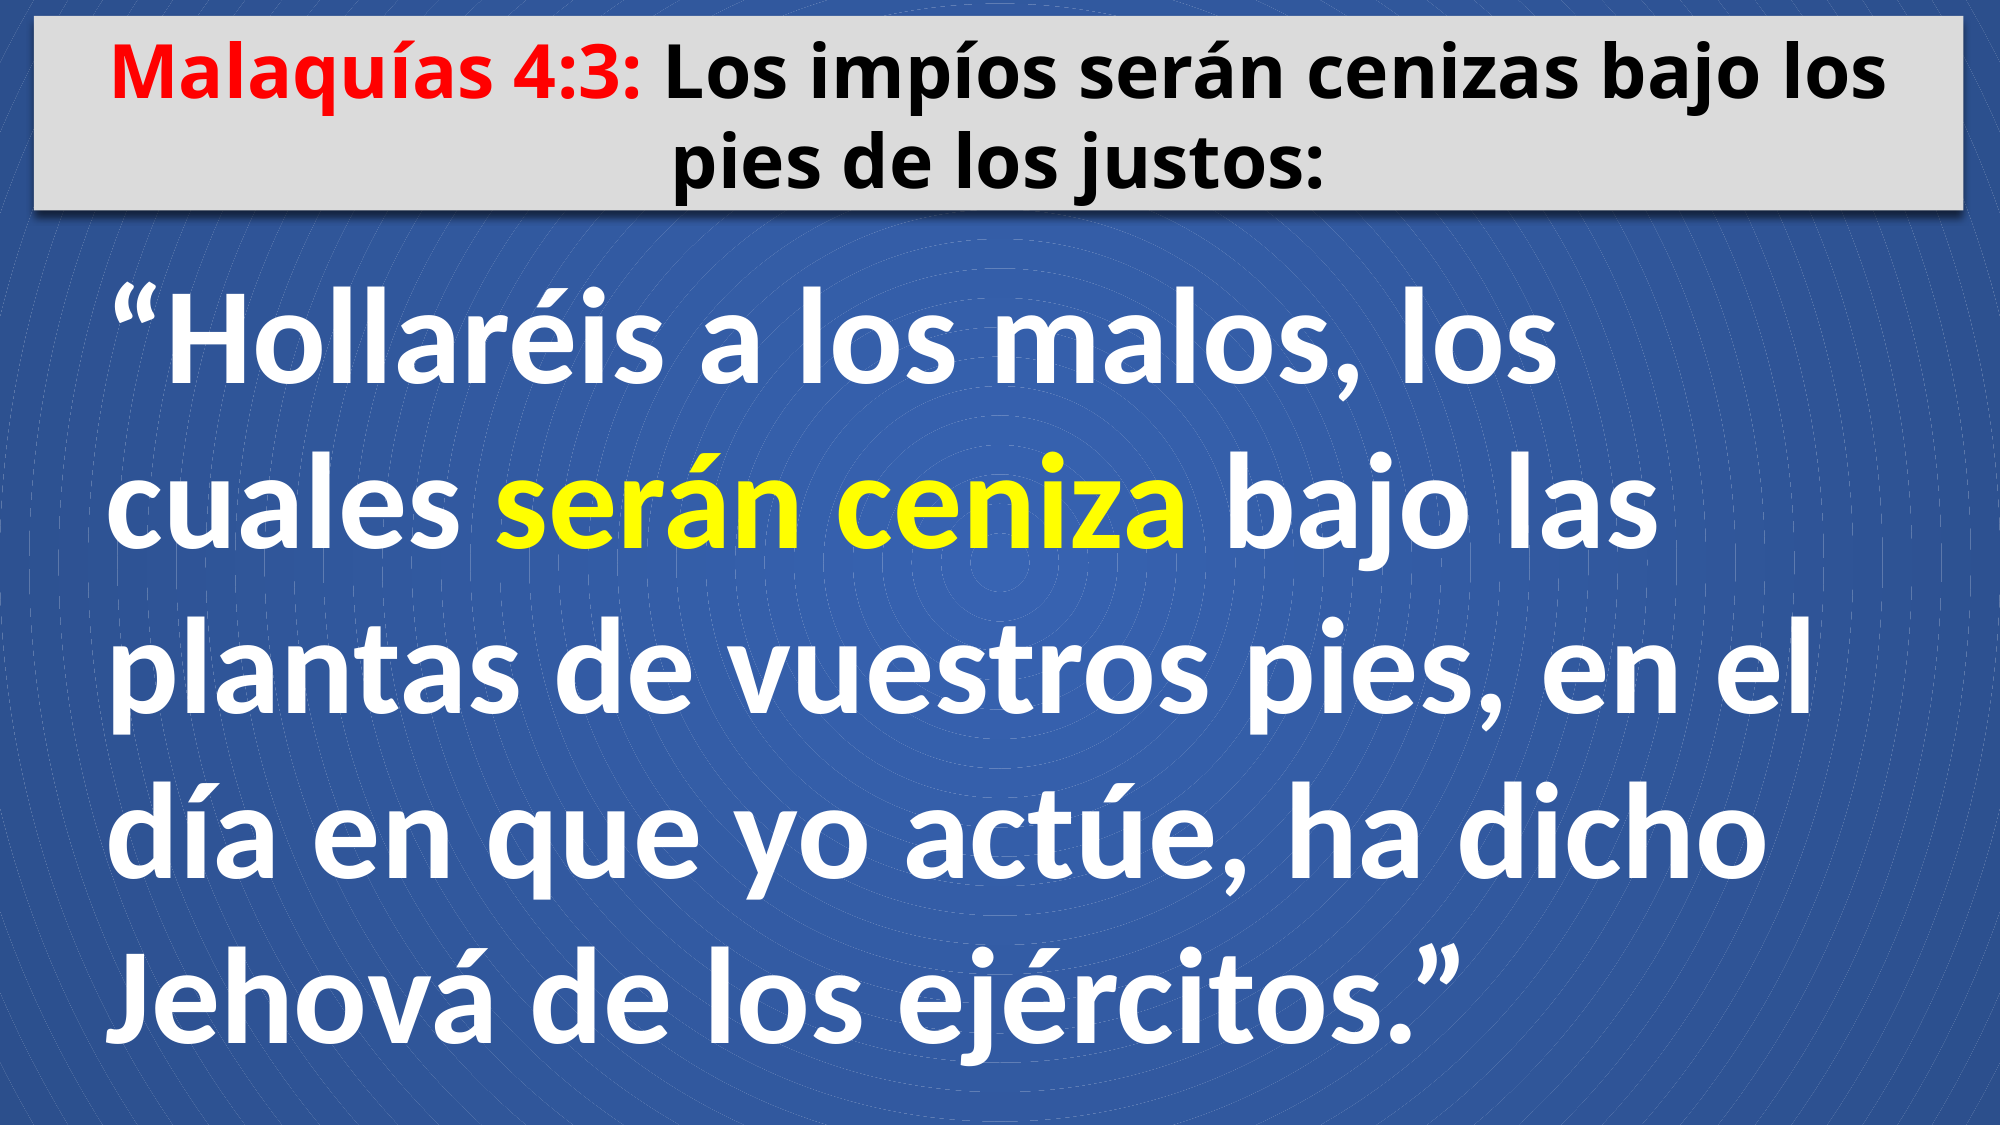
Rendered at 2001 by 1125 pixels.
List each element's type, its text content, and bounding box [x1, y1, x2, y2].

text_box “Hollaréis a los malos, los cuales serán ceniza bajo las plantas de vuestros pies, en el día en que yo actúe, ha dicho Jehová de los ejércitos.” [90, 239, 1964, 1079]
text_box Malaquías 4:3: Los impíos serán cenizas bajo los pies de los justos: [33, 15, 1964, 211]
